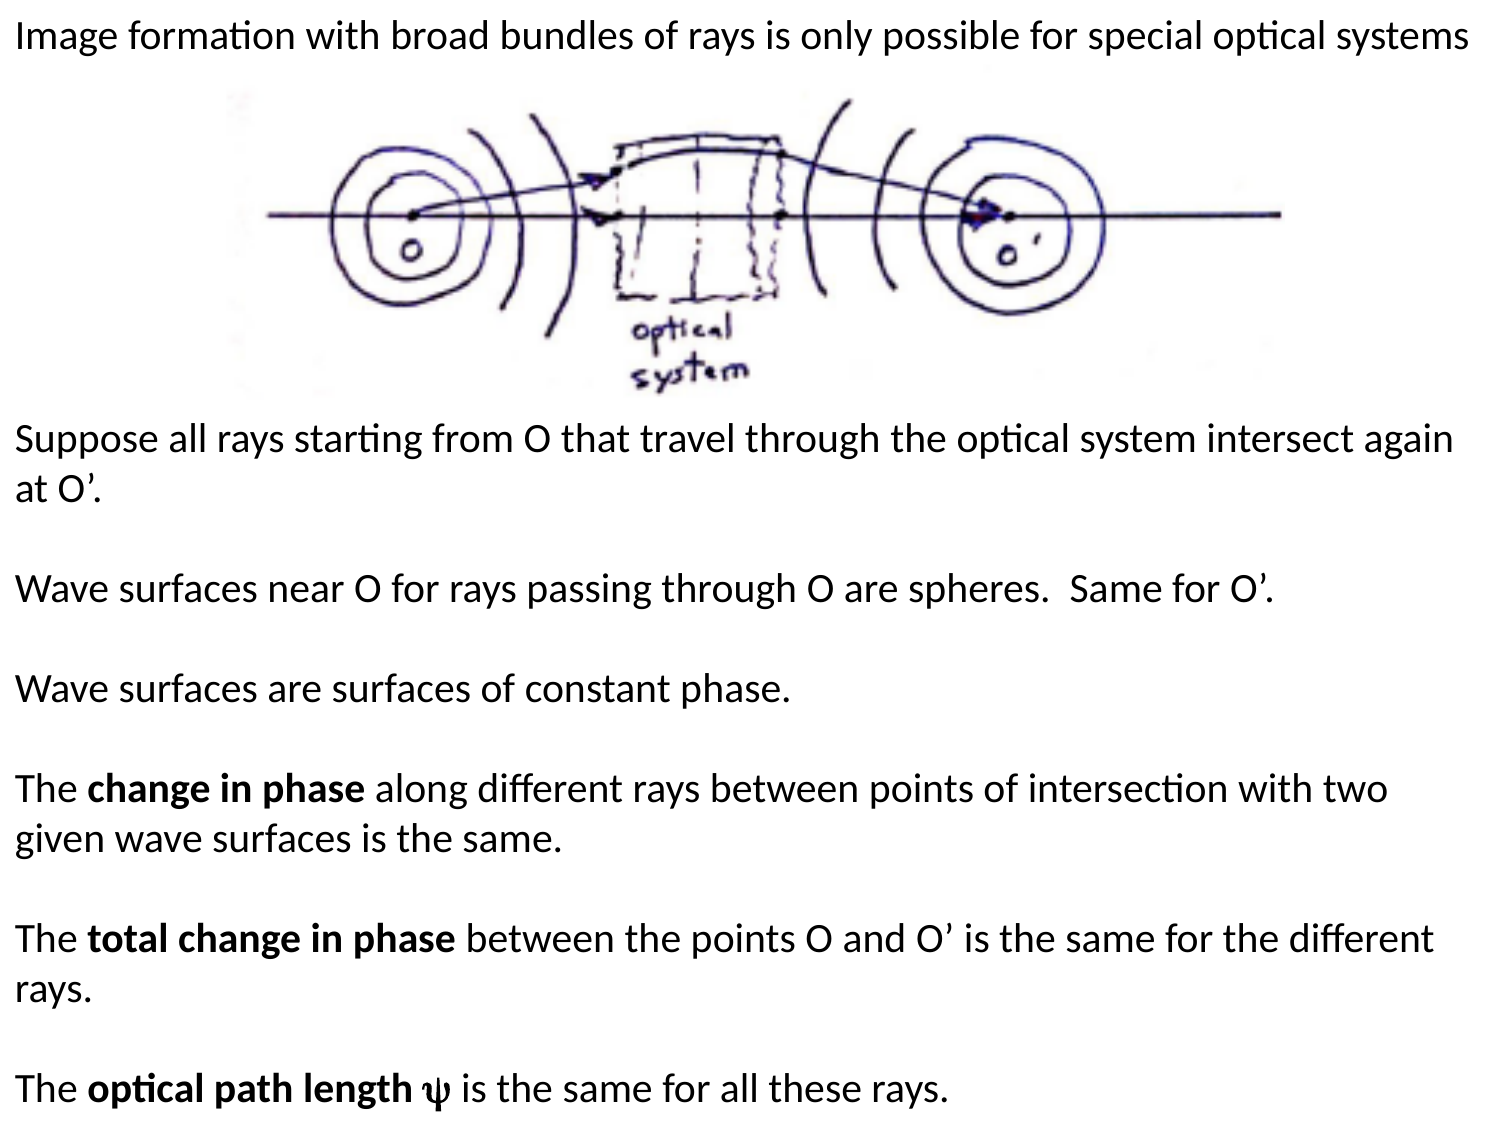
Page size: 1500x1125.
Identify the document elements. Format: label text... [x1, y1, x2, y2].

text_box Suppose all rays starting from O that travel through the optical system intersect again at O’. Wave surfaces near O for rays passing through O are spheres. Same for O’. Wave surfaces are surfaces of constant phase. The change in phase along different rays between points of intersection with two given wave surfaces is the same. The total change in phase between the points O and O’ is the same for the different rays. The optical path length y is the same for all these rays. [0, 402, 1500, 1118]
text_box Image formation with broad bundles of rays is only possible for special optical systems [0, 0, 1500, 65]
picture [224, 64, 1285, 401]
